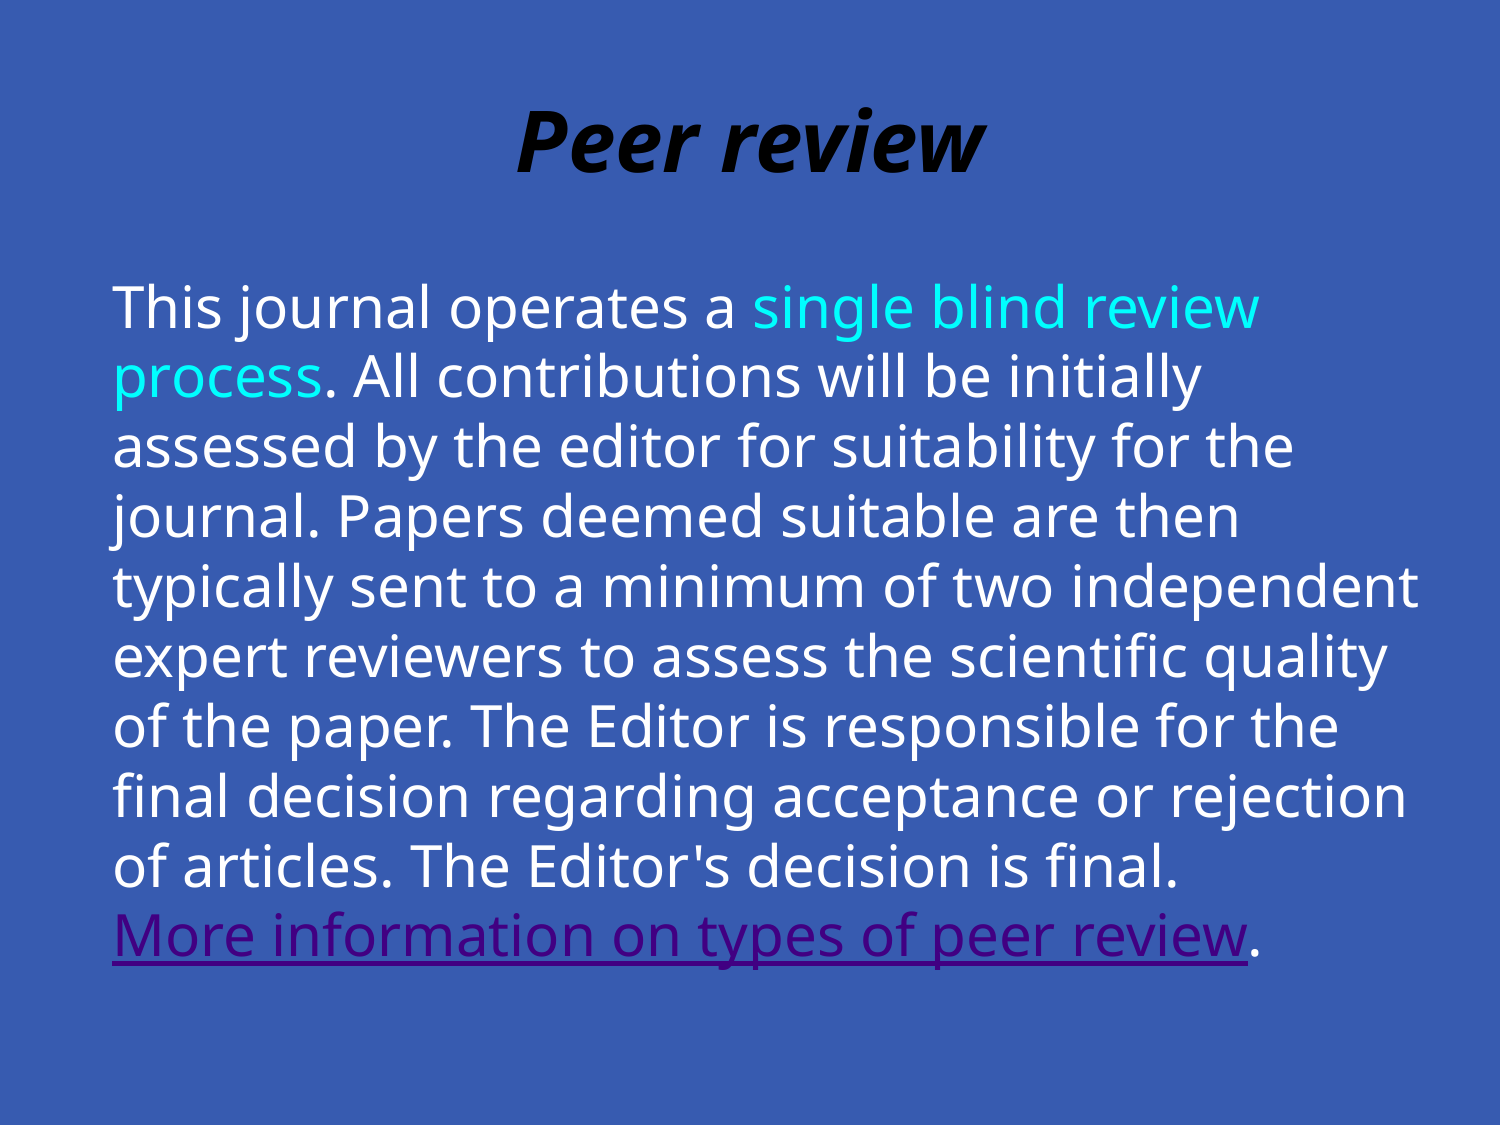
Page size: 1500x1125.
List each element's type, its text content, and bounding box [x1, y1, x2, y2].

title Peer review [75, 45, 1425, 233]
list This journal operates a single blind review process. All contributions will be initially assessed by the editor for suitability for the journal. Papers deemed suitable are then typically sent to a minimum of two independent expert reviewers to assess the scientific quality of the paper. The Editor is responsible for the final decision regarding acceptance or rejection of articles. The Editor's decision is final. More information on types of peer review. [75, 262, 1438, 1035]
